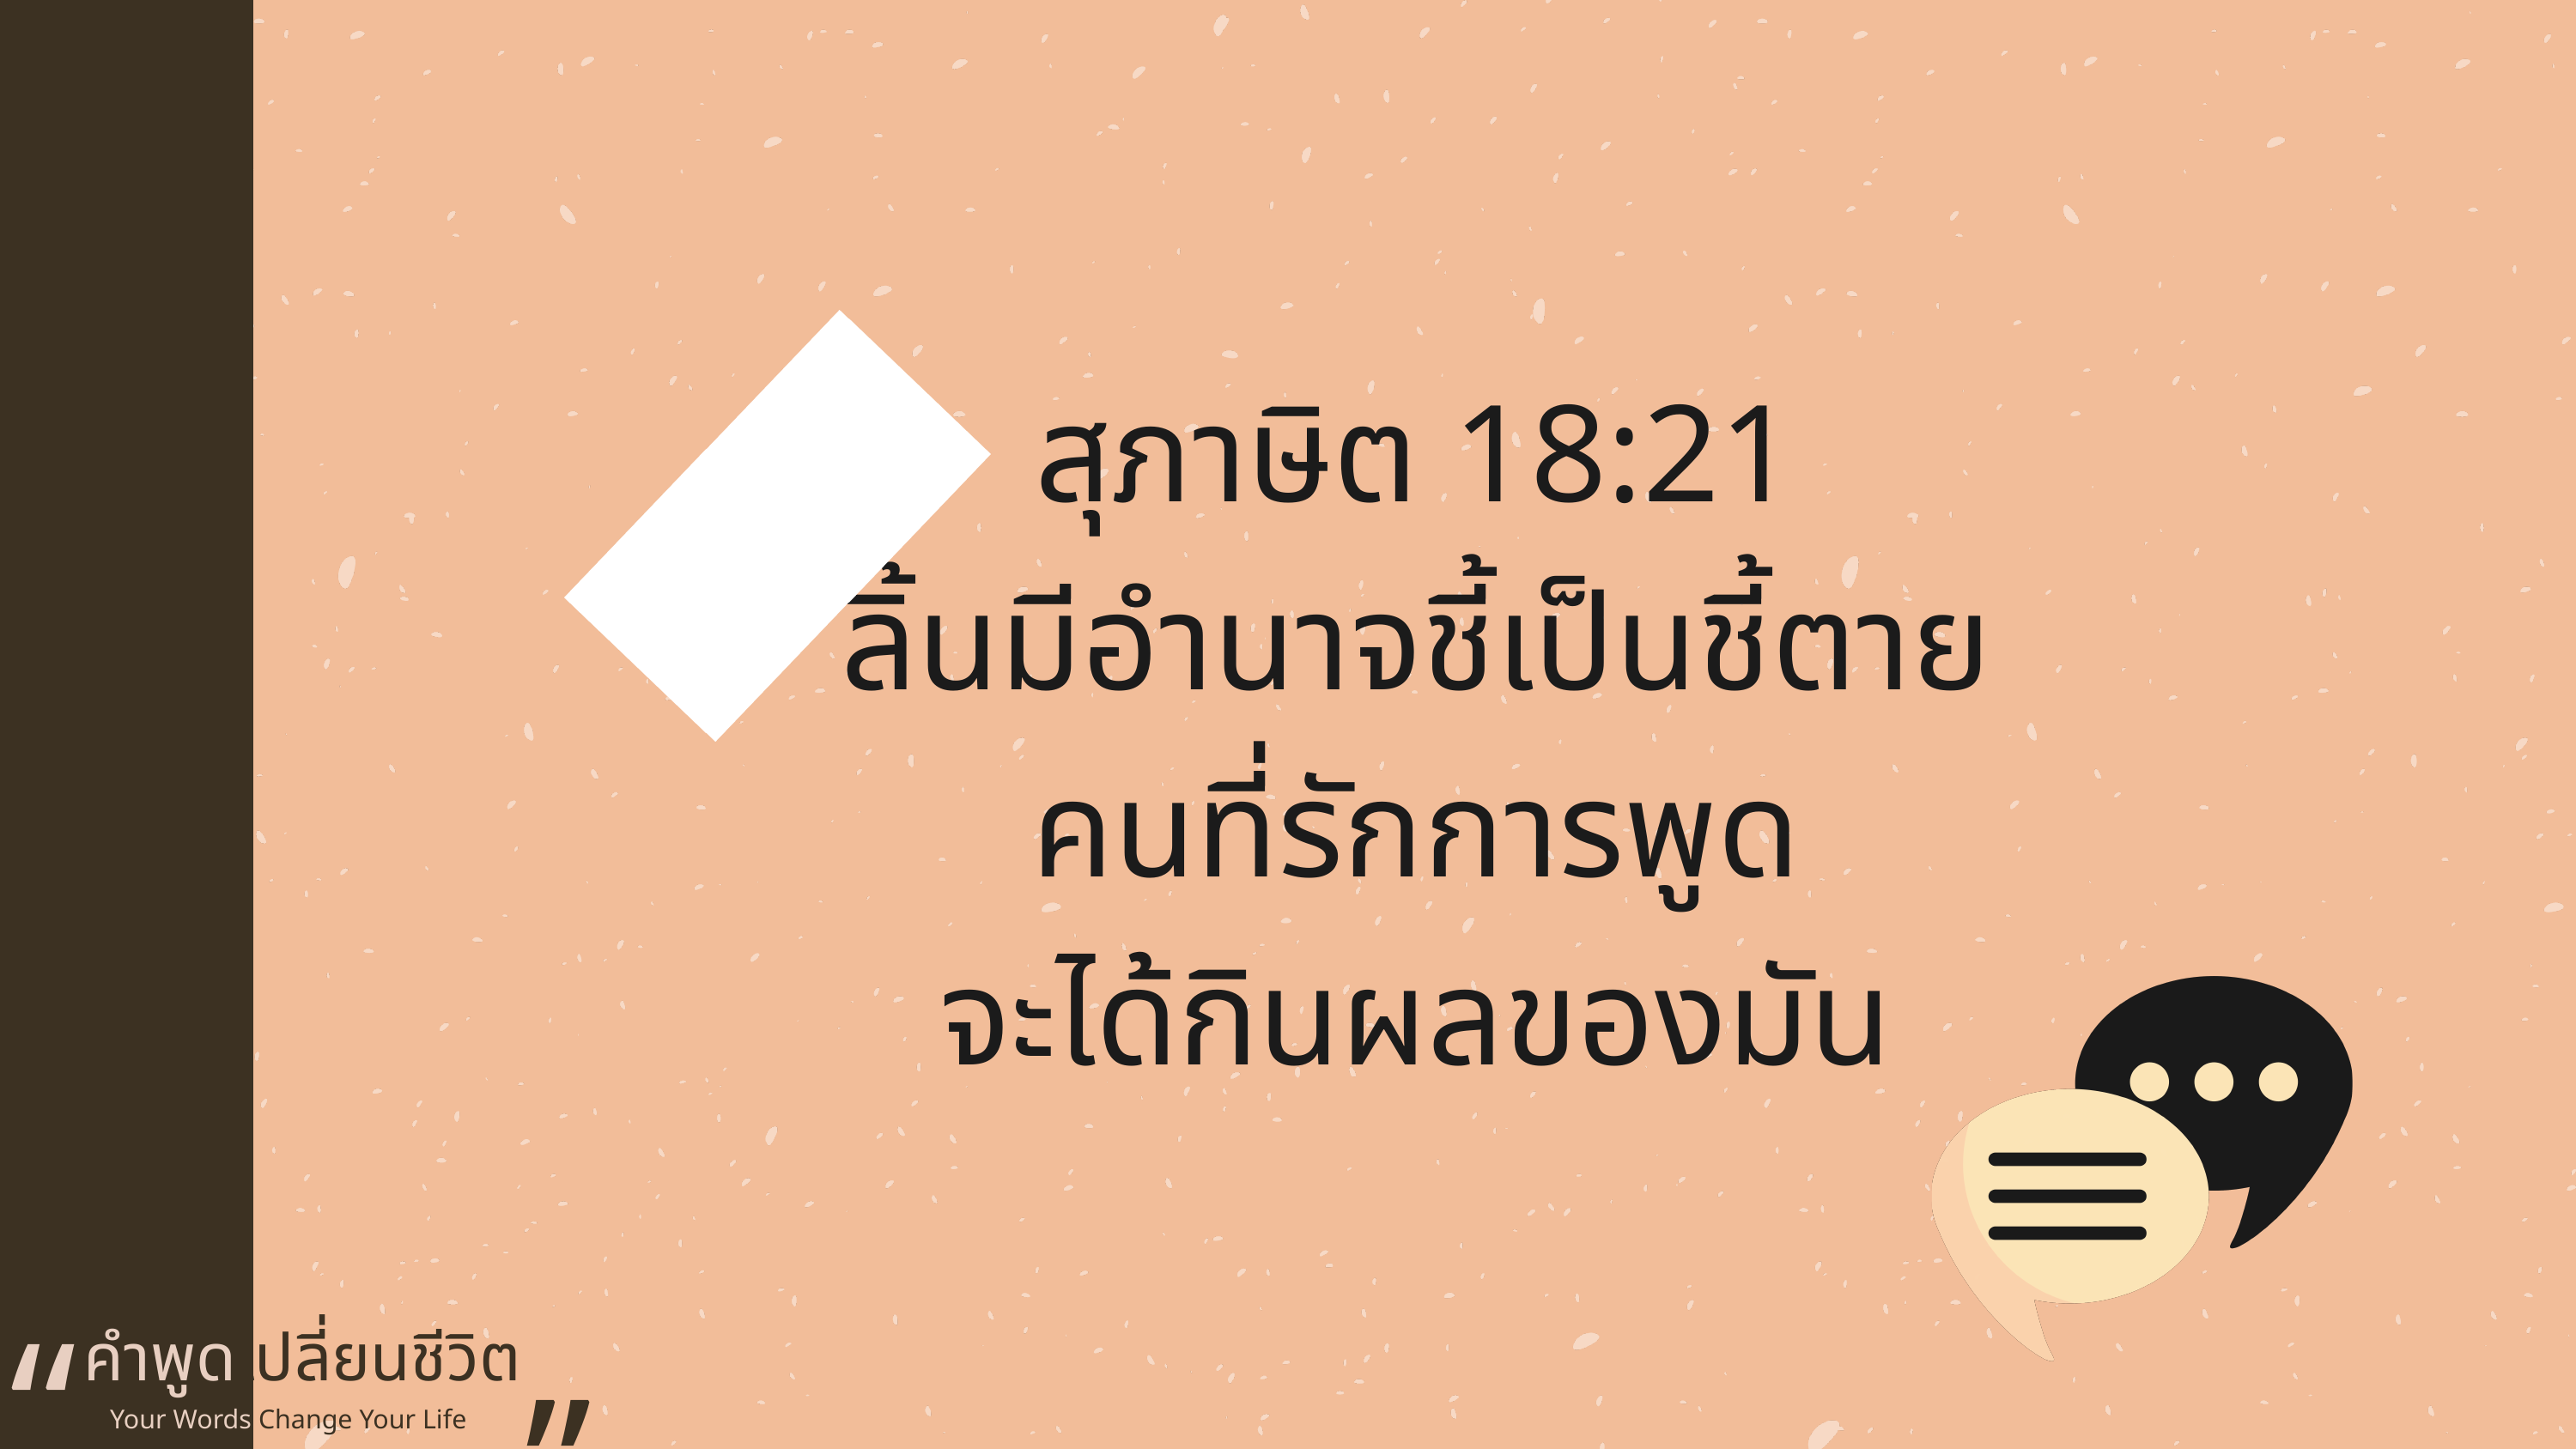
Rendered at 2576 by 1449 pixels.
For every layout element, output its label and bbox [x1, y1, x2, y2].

text_box [0, 0, 254, 1449]
picture [578, 420, 977, 631]
text_box [260, 0, 2576, 1449]
